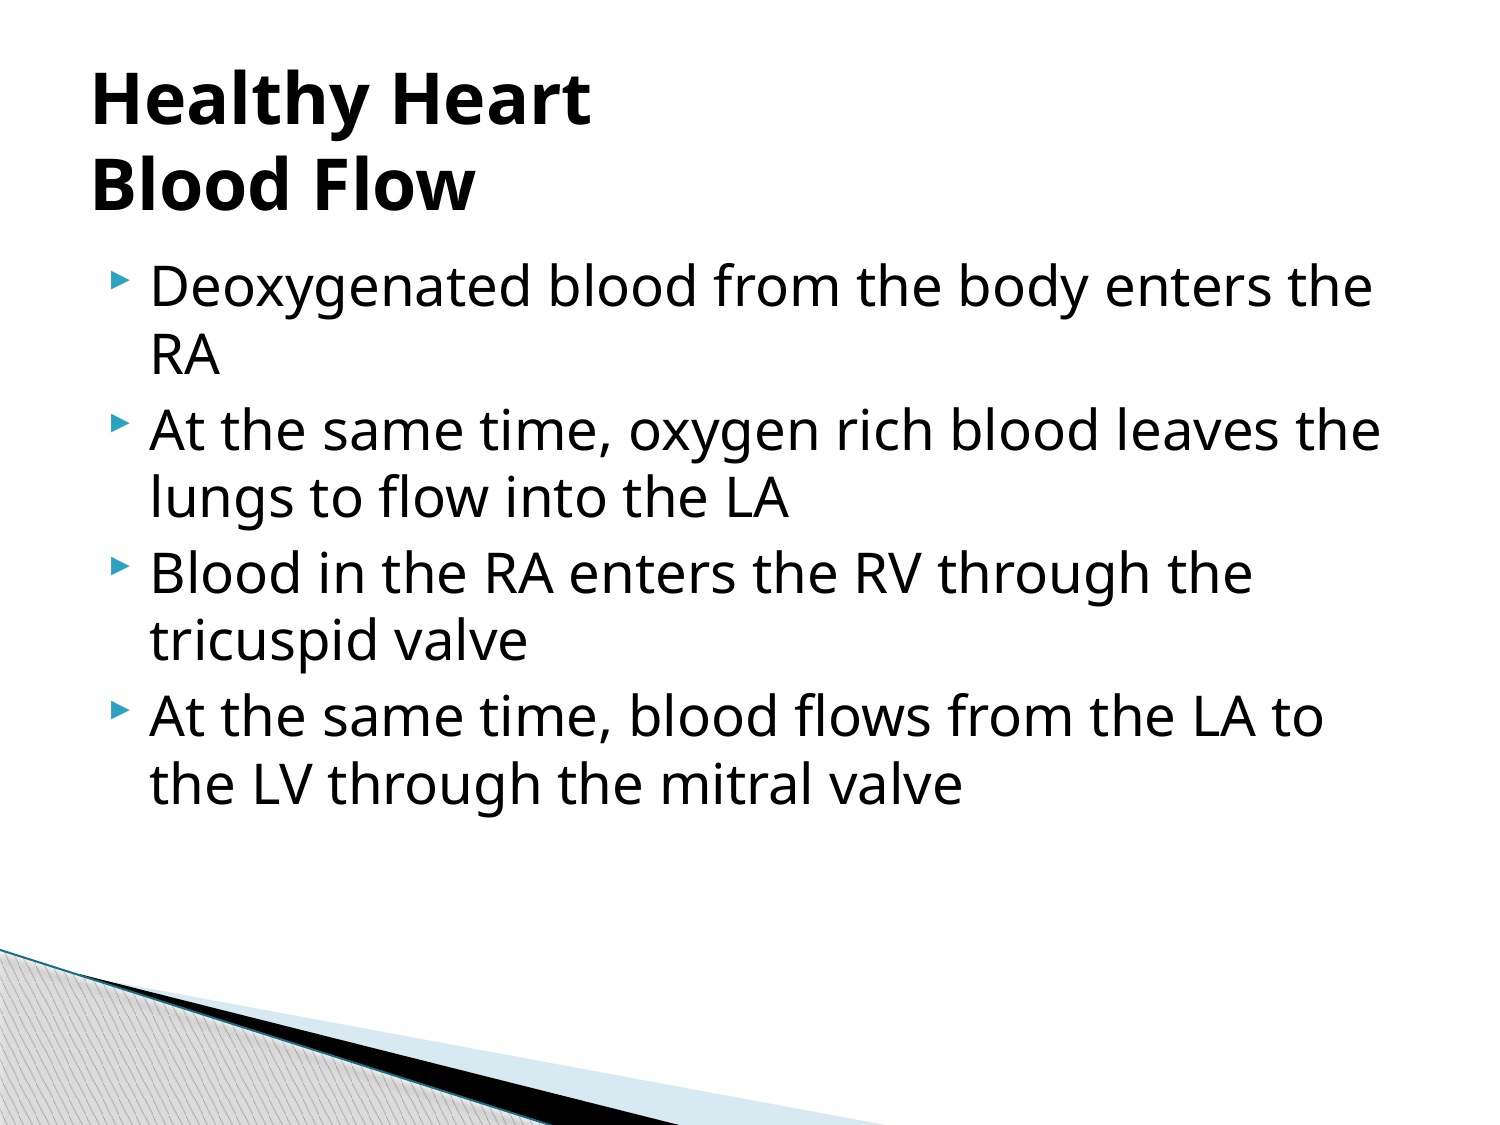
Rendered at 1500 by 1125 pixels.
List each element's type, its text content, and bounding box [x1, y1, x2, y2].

title Healthy Heart Blood Flow [75, 45, 1425, 233]
list Deoxygenated blood from the body enters the RA At the same time, oxygen rich blood leaves the lungs to flow into the LA Blood in the RA enters the RV through the tricuspid valve At the same time, blood flows from the LA to the LV through the mitral valve [74, 242, 1426, 986]
